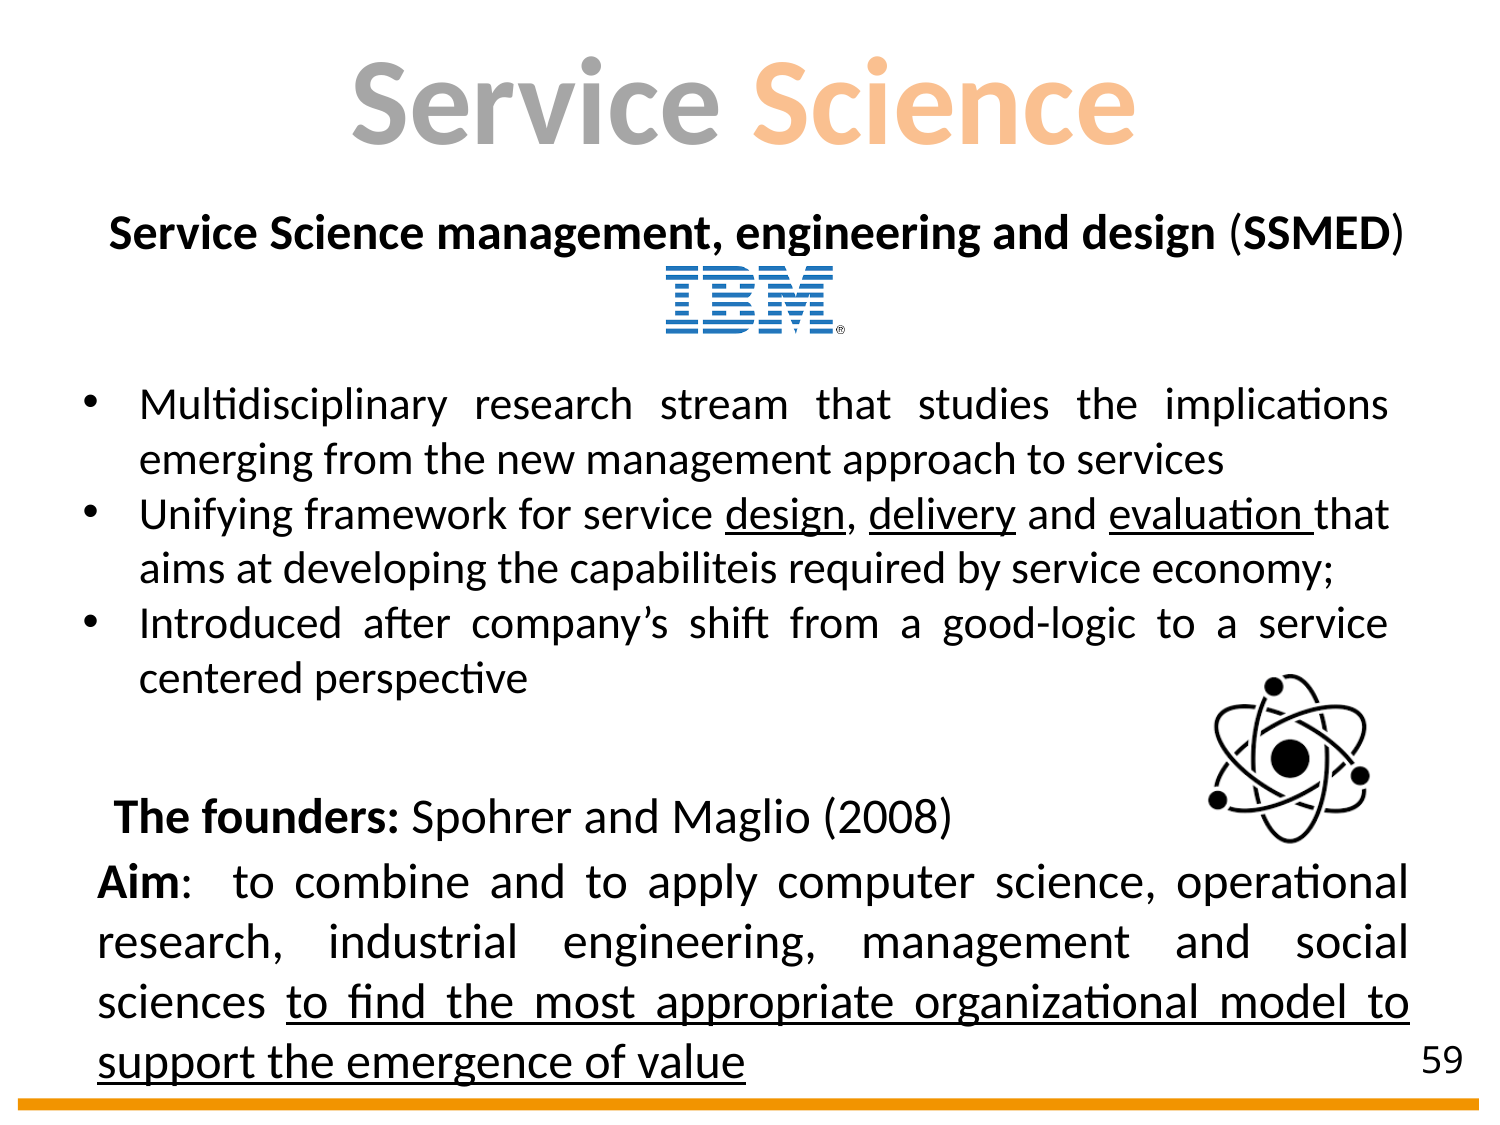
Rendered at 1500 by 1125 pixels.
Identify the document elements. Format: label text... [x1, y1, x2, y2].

text_box Aim: to combine and to apply computer science, operational research, industrial engineering, management and social sciences to find the most appropriate organizational model to support the emergence of value [759, 840, 1425, 1096]
text_box The founders: Spohrer and Maglio (2008) [98, 776, 737, 851]
picture [1173, 643, 1405, 846]
text_box [547, 1111, 737, 1120]
text_box [759, 1111, 941, 1120]
text_box Service Science [69, 12, 1419, 200]
picture [655, 256, 852, 350]
text_box Multidisciplinary research stream that studies the implications emerging from the new management approach to services Unifying framework for service design, delivery and evaluation that aims at developing the capabiliteis required by service economy; Introduced after company’s shift from a good-logic to a service centered perspective [67, 365, 1405, 711]
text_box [742, 373, 755, 1125]
text_box The founders: Spohrer and Maglio (2008) [759, 776, 969, 851]
text_box Aim: to combine and to apply computer science, operational research, industrial engineering, management and social sciences to find the most appropriate organizational model to support the emergence of value [82, 840, 737, 1096]
slide_number 59 [1425, 1031, 1479, 1092]
list Service Science management, engineering and design (SSMED) [82, 192, 1433, 752]
